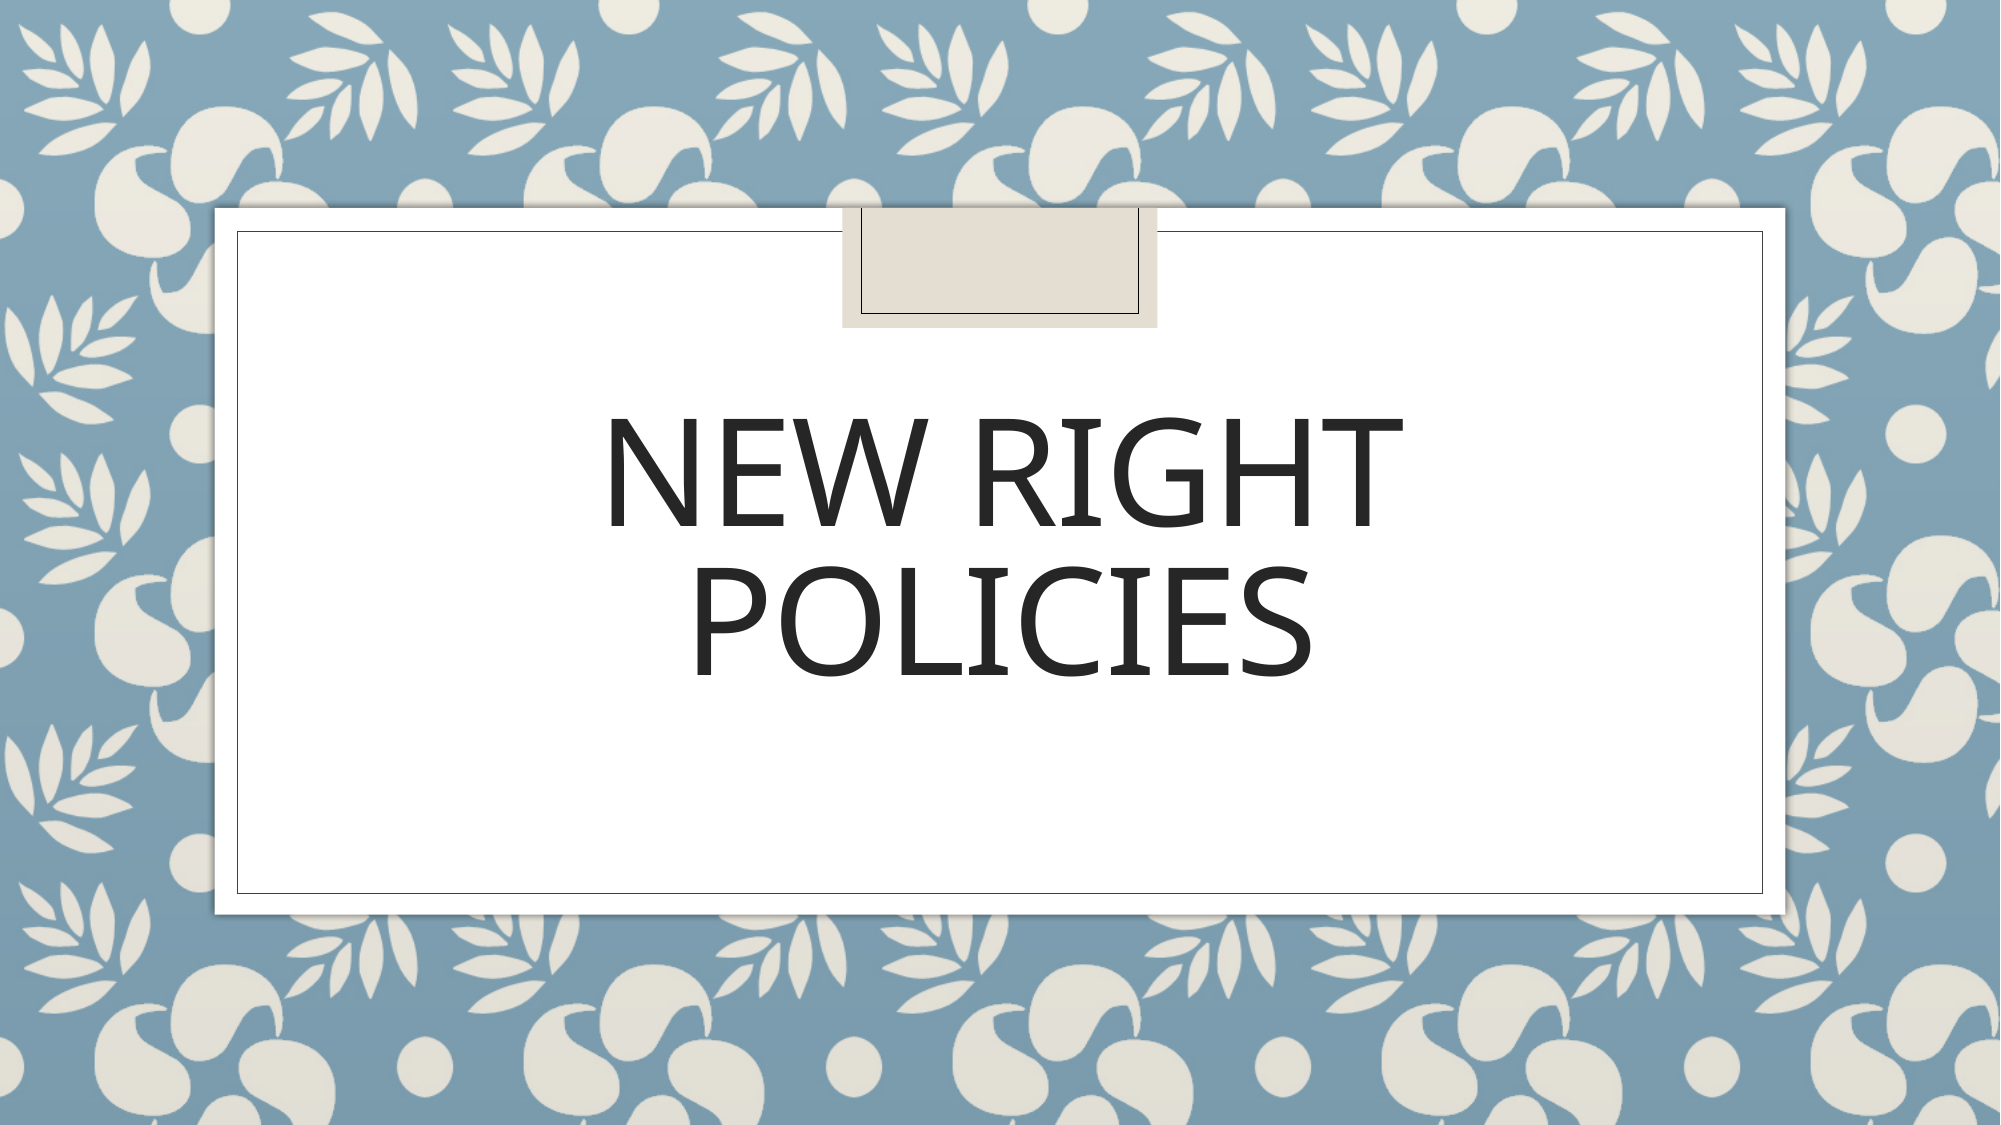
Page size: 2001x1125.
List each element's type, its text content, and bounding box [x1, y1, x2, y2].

title New Right Policies [256, 343, 1745, 769]
